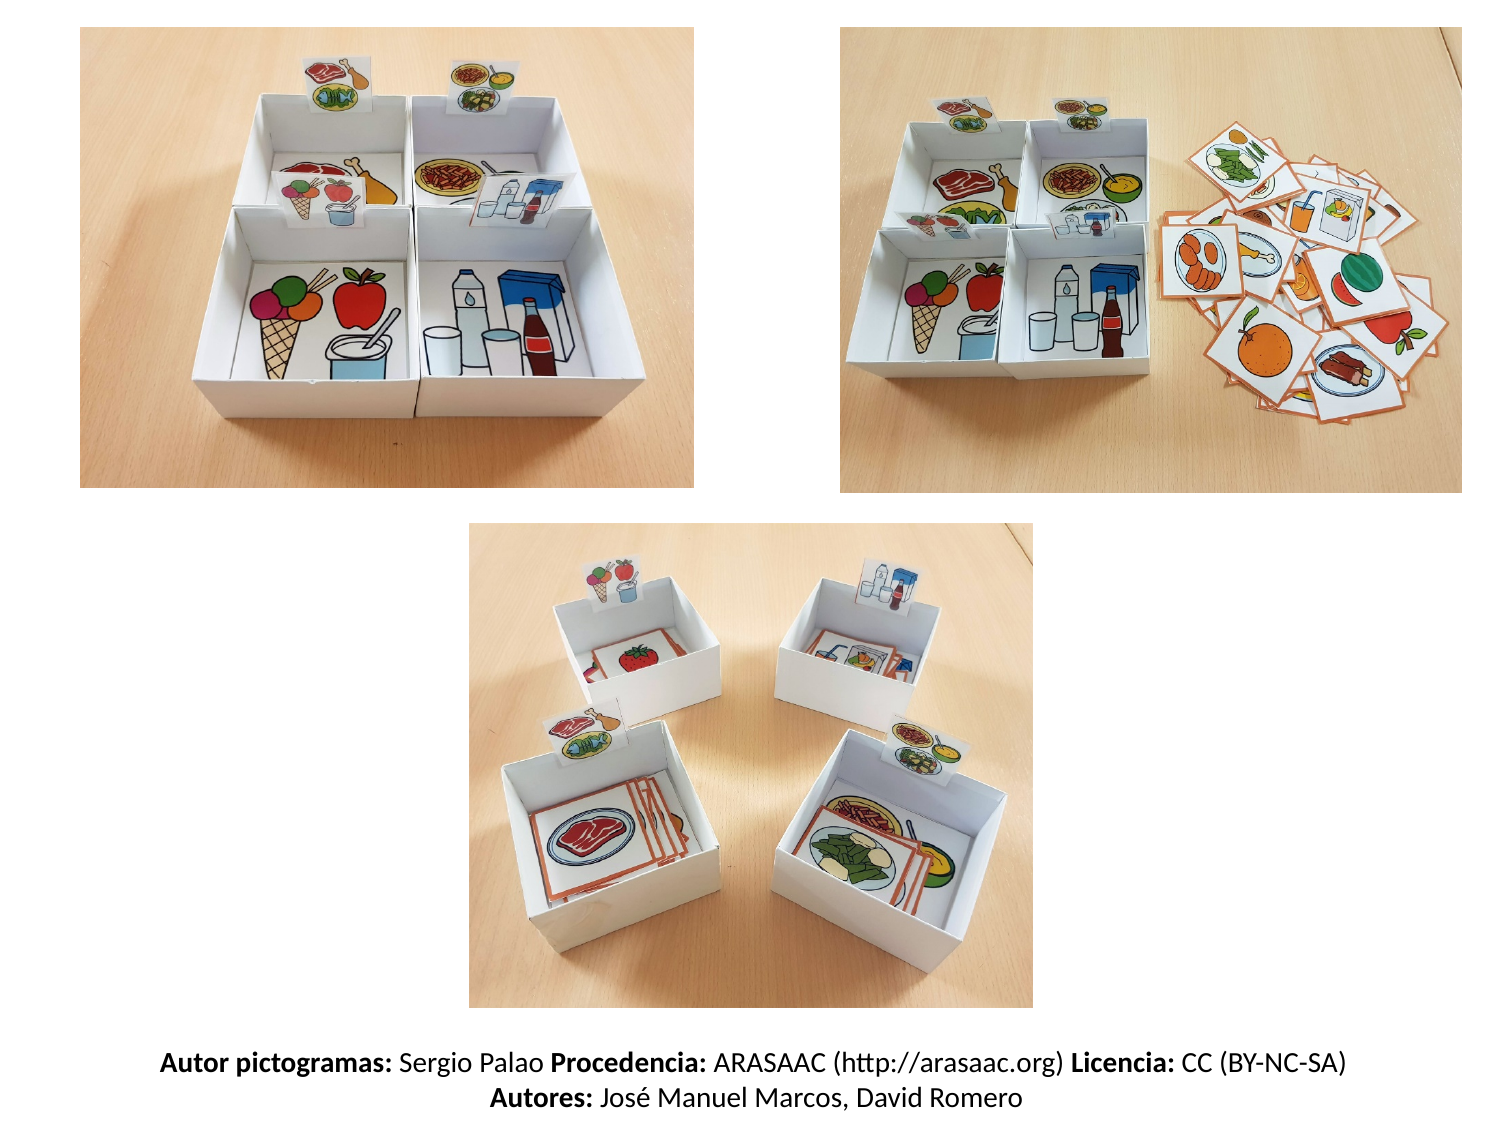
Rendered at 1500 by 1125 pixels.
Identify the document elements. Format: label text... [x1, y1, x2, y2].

picture [840, 27, 1462, 493]
picture [469, 523, 1033, 1008]
picture [80, 27, 694, 488]
text_box Autor pictogramas: Sergio Palao Procedencia: ARASAAC (http://arasaac.org) Licencia: CC (BY-NC-SA) Autores: José Manuel Marcos, David Romero [55, 1036, 1458, 1121]
